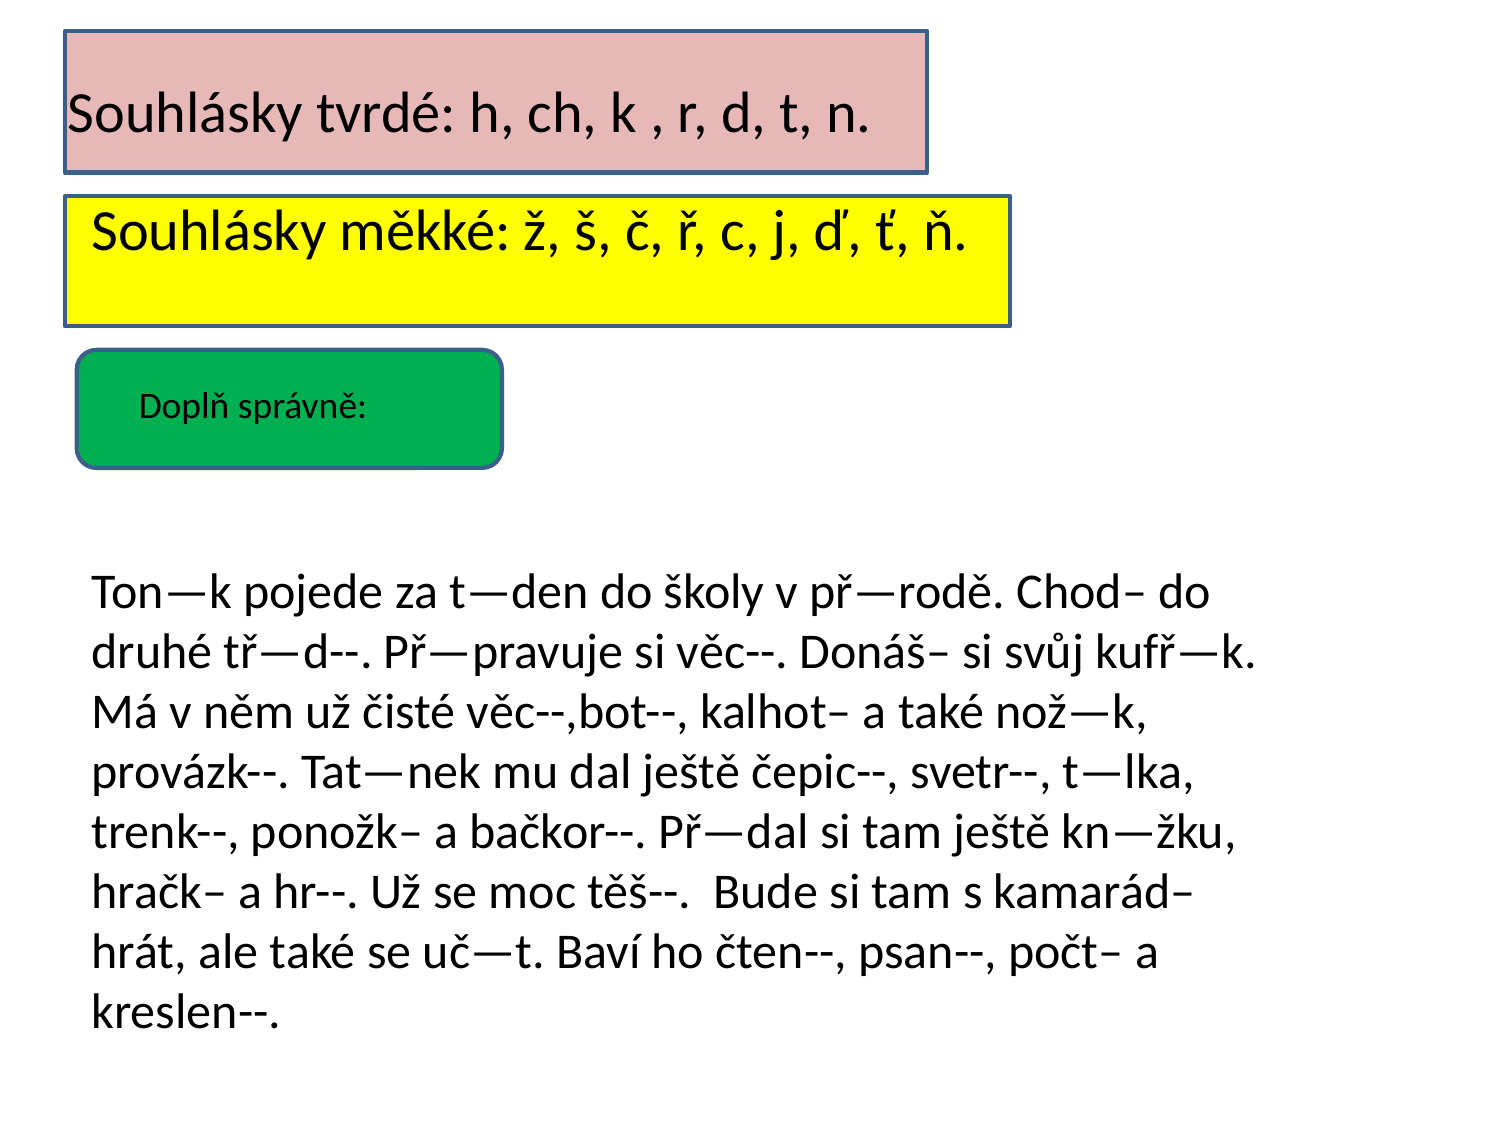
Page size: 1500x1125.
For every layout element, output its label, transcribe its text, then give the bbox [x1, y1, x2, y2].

text_box Ton—k pojede za t—den do školy v př—rodě. Chod– do druhé tř—d--. Př—pravuje si věc--. Donáš– si svůj kufř—k. Má v něm už čisté věc--,bot--, kalhot– a také nož—k, provázk--. Tat—nek mu dal ještě čepic--, svetr--, t—lka, trenk--, ponožk– a bačkor--. Př—dal si tam ještě kn—žku, hračk– a hr--. Už se moc těš--. Bude si tam s kamarád– hrát, ale také se uč—t. Baví ho čten--, psan--, počt– a kreslen--. [76, 550, 1294, 1046]
text_box Doplň správně: [123, 373, 443, 434]
text_box [63, 194, 1012, 328]
text_box [74, 347, 505, 471]
text_box [63, 29, 929, 66]
text_box Souhlásky tvrdé: h, ch, k , r, d, t, n. [53, 66, 1282, 152]
text_box Souhlásky měkké: ž, š, č, ř, c, j, ď, ť, ň. [76, 184, 998, 270]
text_box [63, 152, 929, 175]
